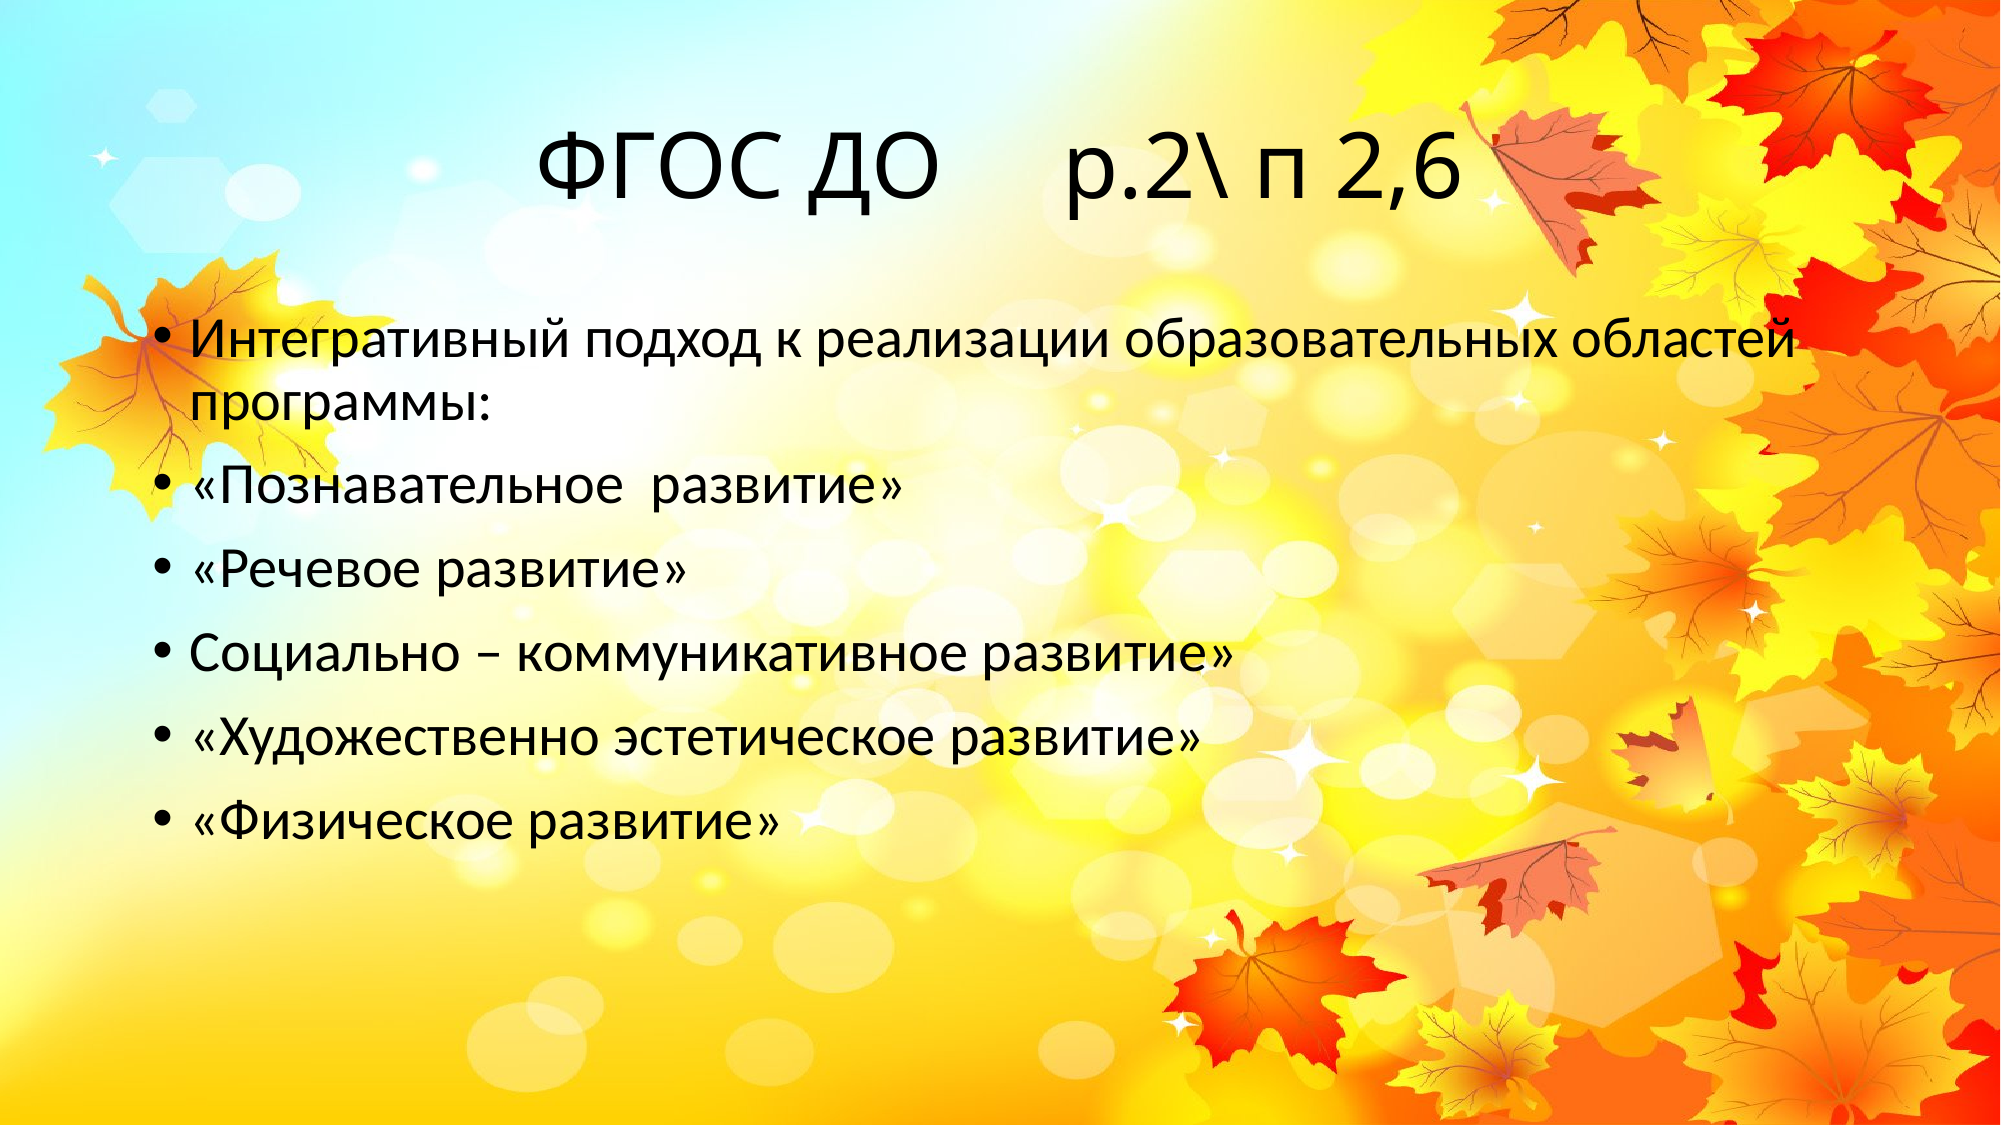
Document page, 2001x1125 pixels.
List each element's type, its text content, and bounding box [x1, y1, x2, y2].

picture [0, 0, 2001, 1125]
list Интегративный подход к реализации образовательных областей программы: «Познавательное развитие» «Речевое развитие» Социально – коммуникативное развитие» «Художественно эстетическое развитие» «Физическое развитие» [137, 299, 1863, 1014]
title ФГОС ДО р.2\ п 2,6 [137, 59, 1863, 278]
